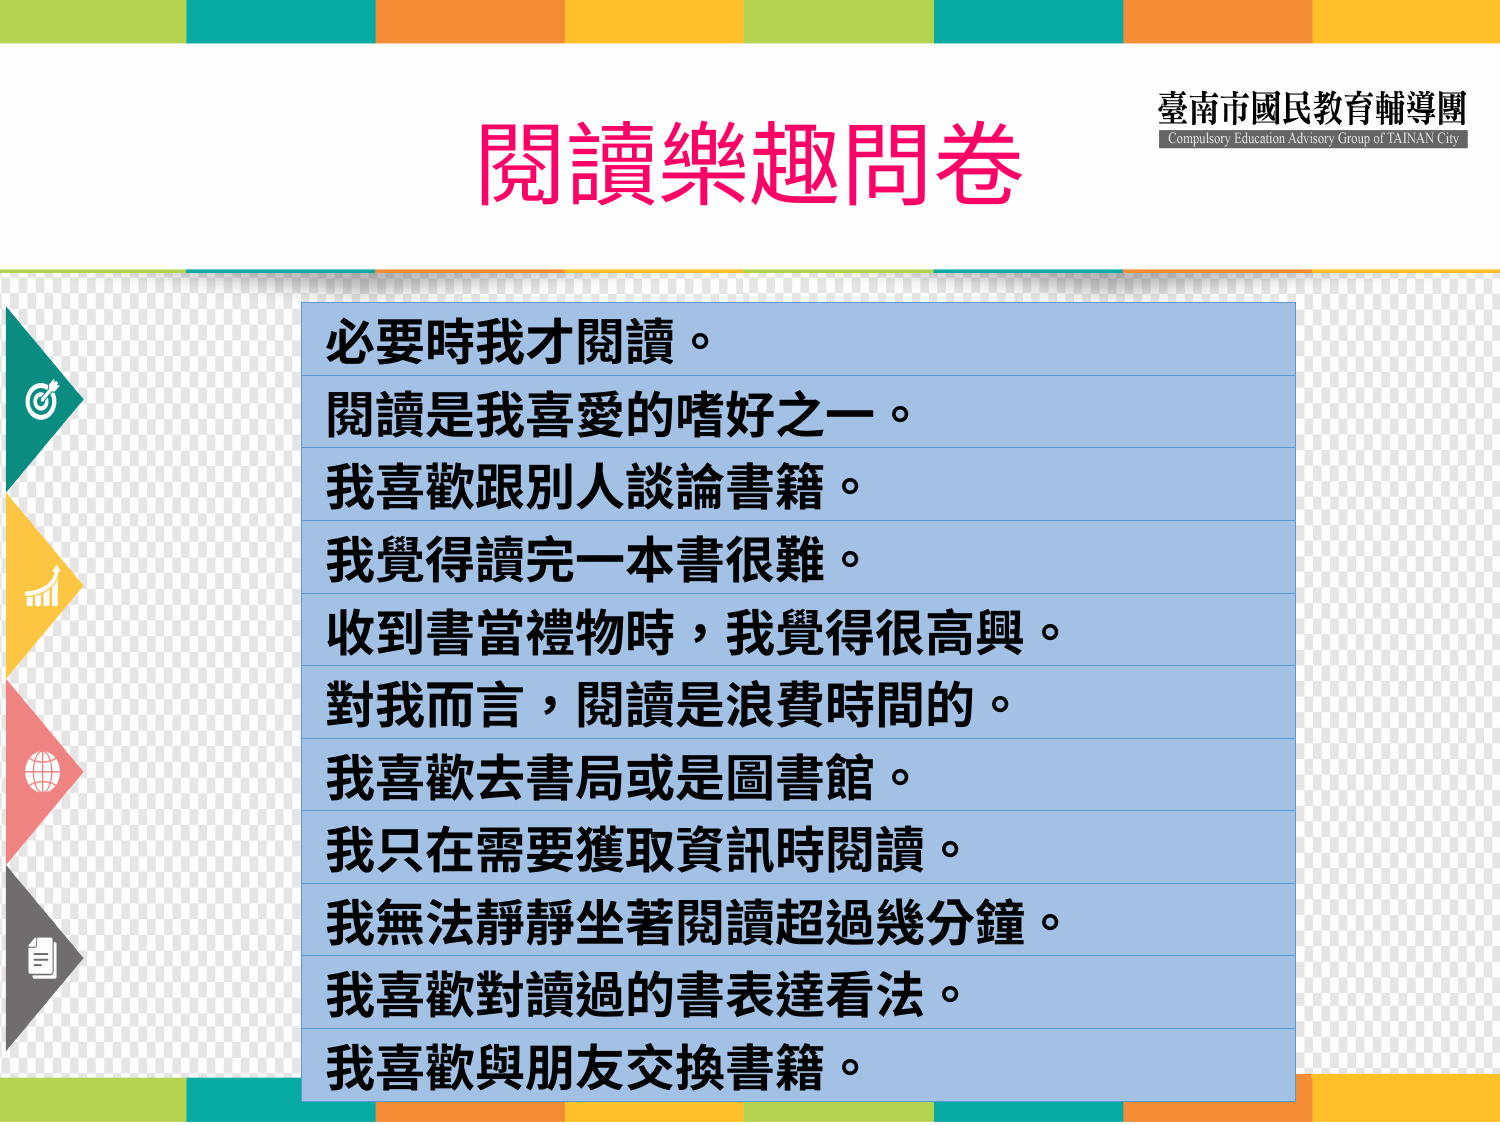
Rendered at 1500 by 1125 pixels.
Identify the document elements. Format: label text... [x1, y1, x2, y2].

table_cell 我只在需要獲取資訊時閱讀。 [302, 811, 1295, 883]
table_cell 我無法靜靜坐著閱讀超過幾分鐘。 [302, 884, 1295, 955]
table_cell 閱讀是我喜愛的嗜好之一。 [302, 376, 1295, 447]
title 閱讀樂趣問卷 [103, 59, 1397, 278]
table_cell 我喜歡與朋友交換書籍。 [302, 1029, 1295, 1101]
table_cell 收到書當禮物時，我覺得很高興。 [302, 594, 1295, 665]
table_cell 對我而言，閱讀是浪費時間的。 [302, 666, 1295, 738]
table_cell 我喜歡對讀過的書表達看法。 [302, 956, 1295, 1028]
picture [0, 0, 1500, 1125]
table_header 必要時我才閱讀。 [302, 303, 1295, 375]
table_cell 我覺得讀完一本書很難。 [302, 521, 1295, 593]
table_cell 我喜歡去書局或是圖書館。 [302, 739, 1295, 810]
table_cell 我喜歡跟別人談論書籍。 [302, 448, 1295, 520]
